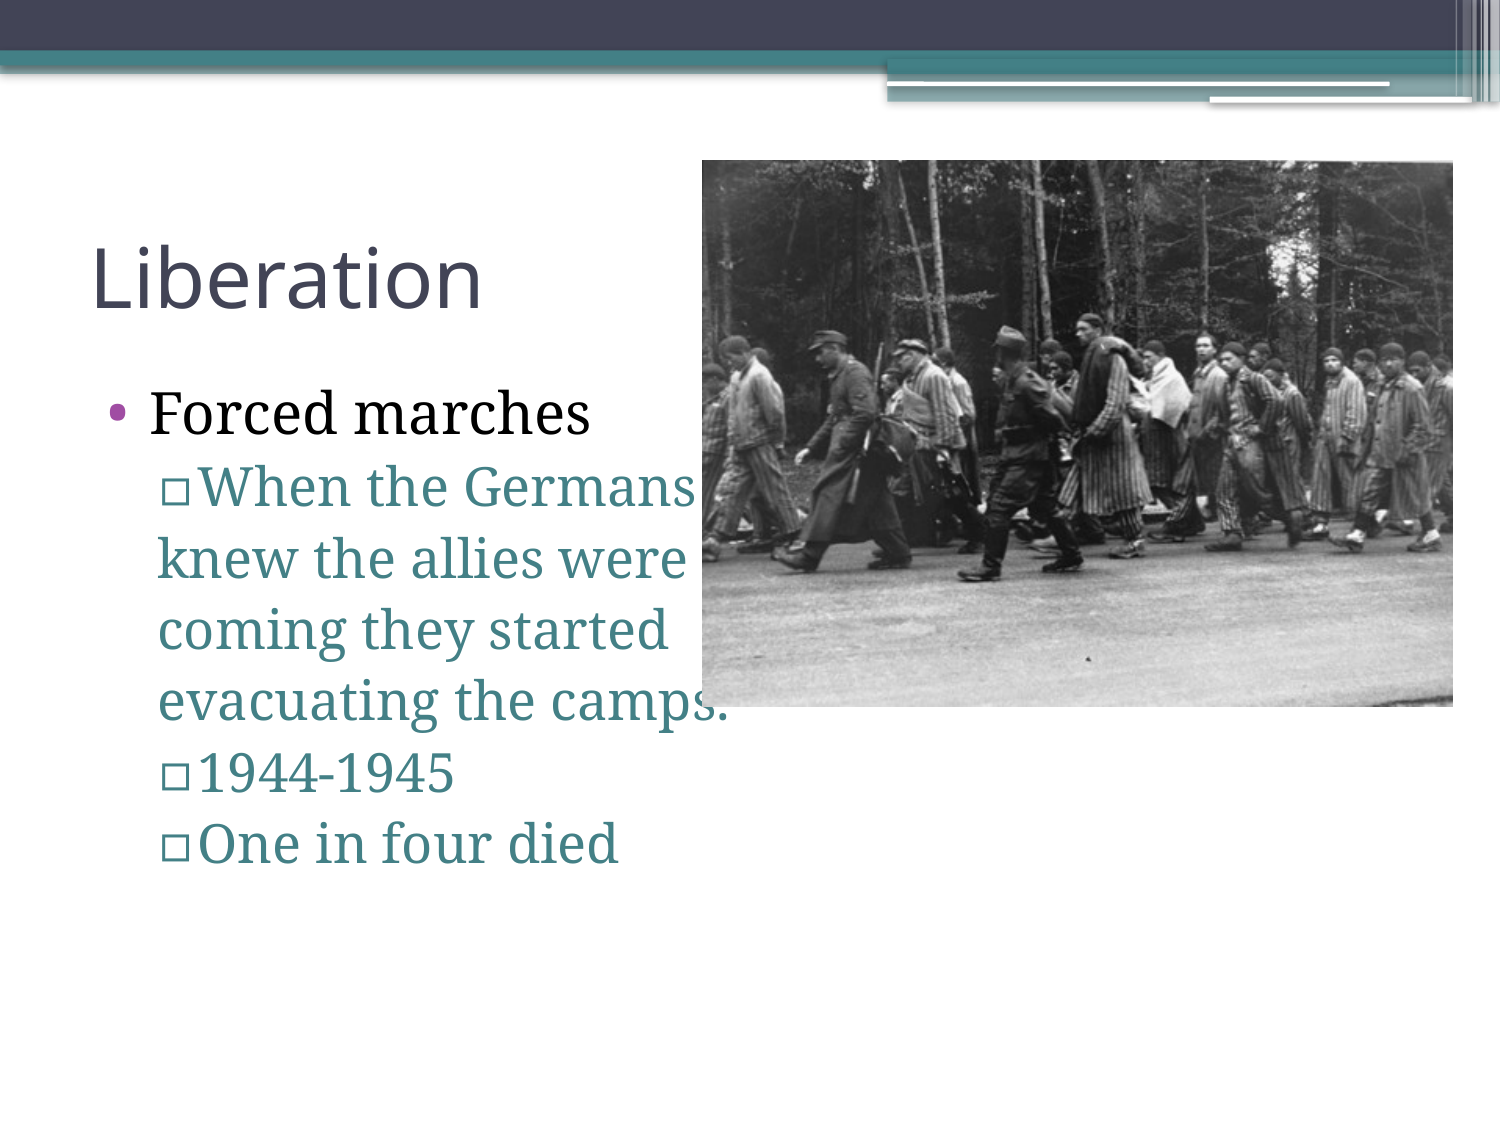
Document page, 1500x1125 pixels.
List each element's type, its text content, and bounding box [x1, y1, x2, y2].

title Liberation [75, 187, 695, 363]
list Forced marches When the Germans knew the allies were coming they started evacuating the camps. 1944-1945 One in four died [75, 368, 1425, 1079]
picture [702, 160, 1453, 707]
